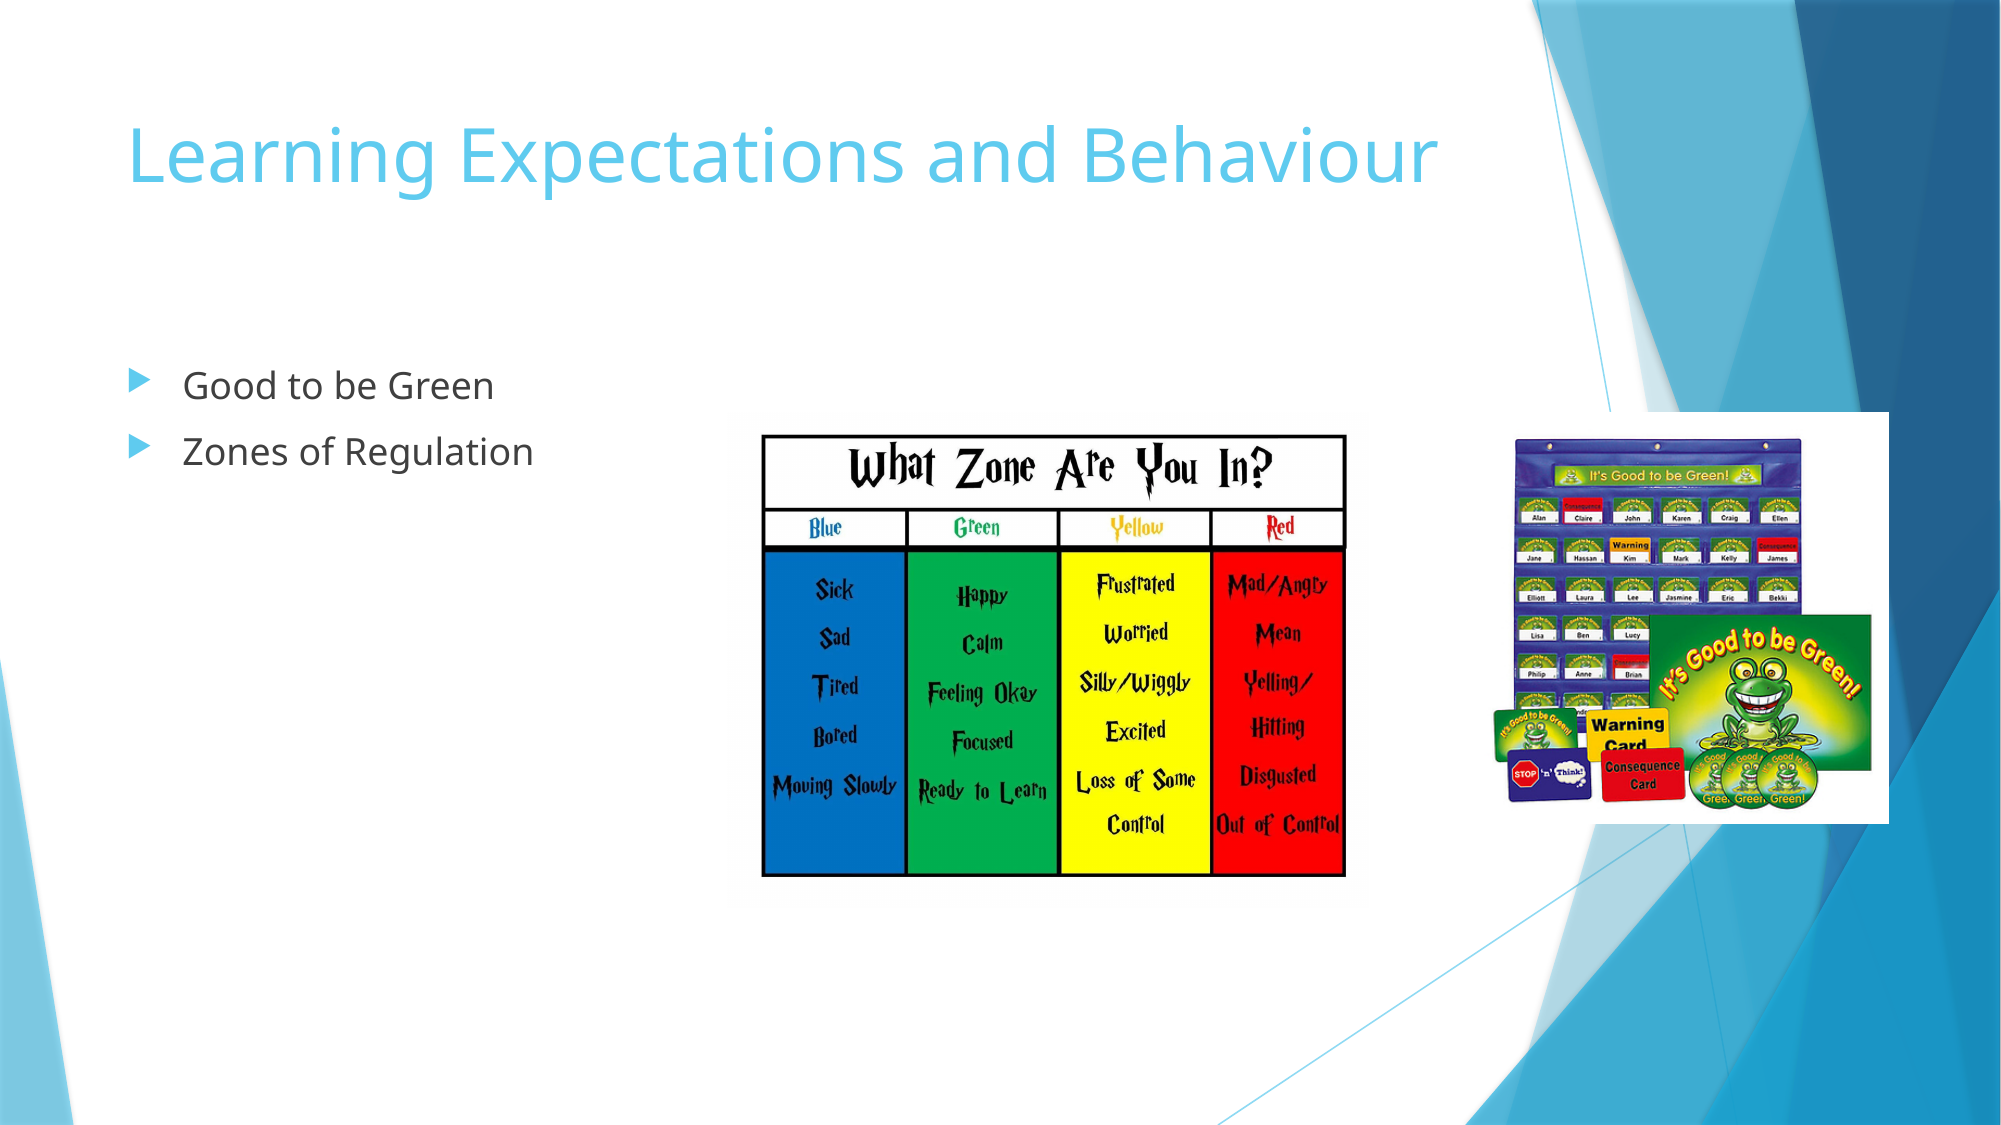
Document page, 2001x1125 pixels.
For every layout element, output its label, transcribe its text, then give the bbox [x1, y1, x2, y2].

list Good to be Green Zones of Regulation [111, 354, 1522, 992]
picture [1476, 411, 1889, 825]
title Learning Expectations and Behaviour [111, 99, 1522, 317]
picture [726, 411, 1369, 908]
